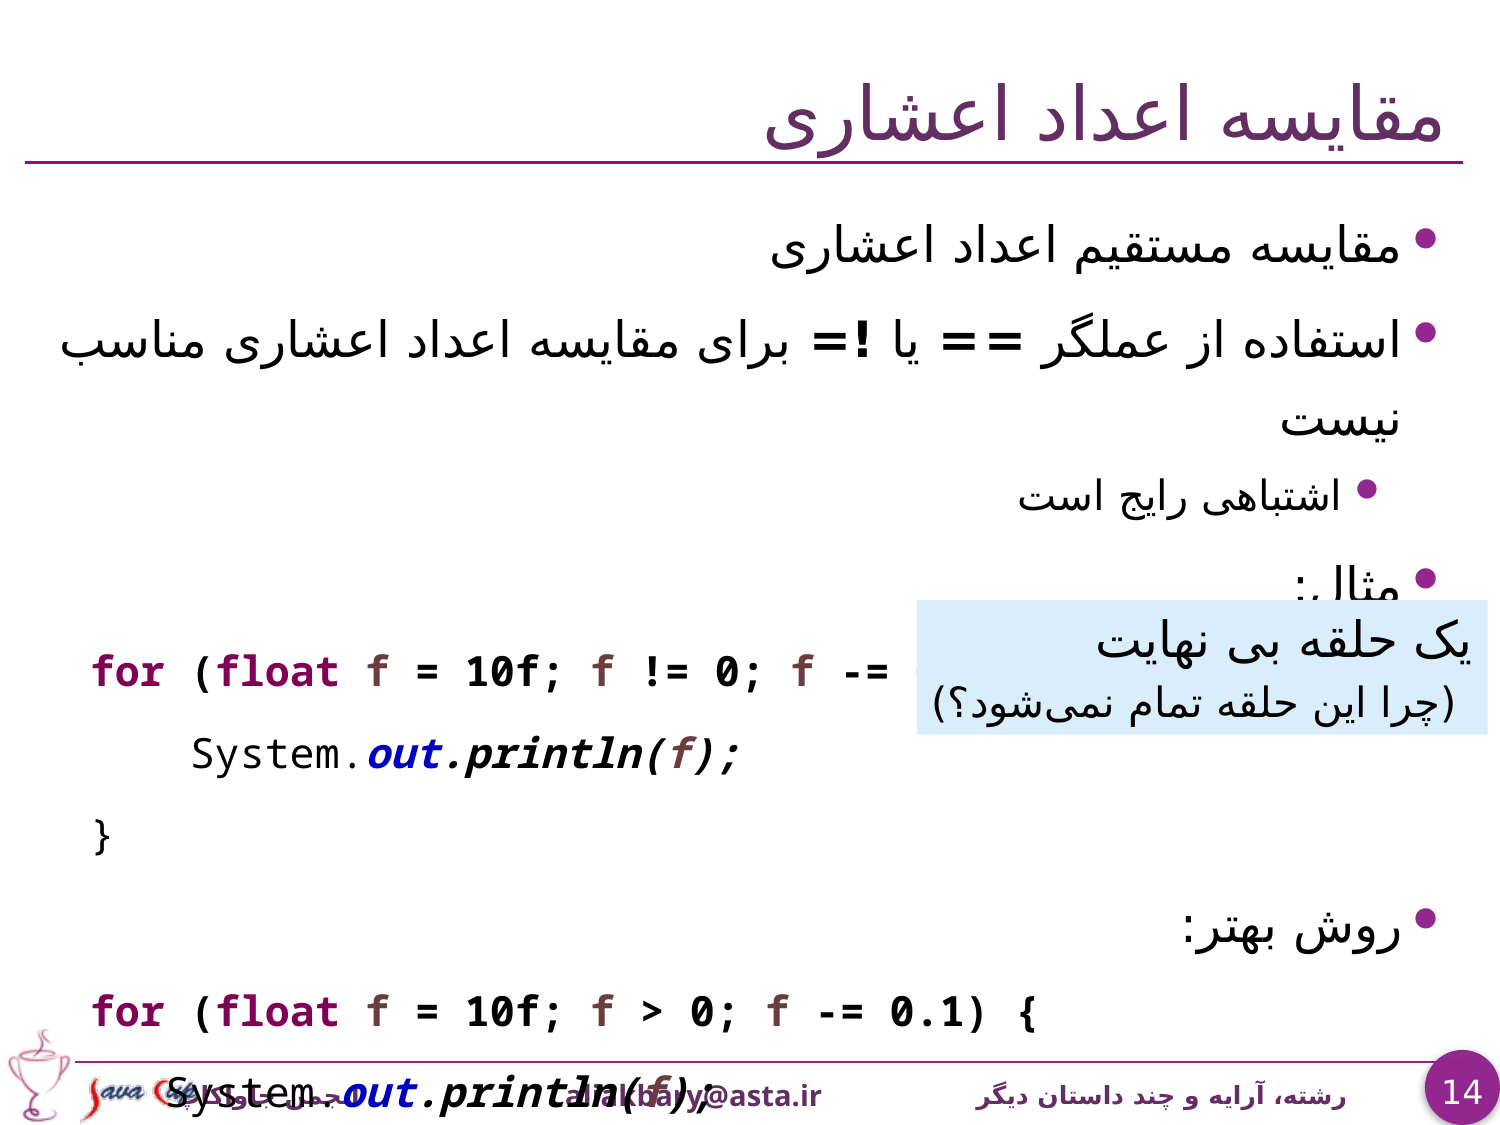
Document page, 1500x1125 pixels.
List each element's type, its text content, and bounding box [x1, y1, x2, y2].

picture [79, 1076, 200, 1125]
list مقایسه مستقیم اعداد اعشاری استفاده از عملگر =‌ = یا != برای مقایسه اعداد اعشاری مناسب نیست اشتباهی رایج است مثال: for (float f = 10f; f != 0; f -= 0.1) { System.out.println(f); } روش بهتر: for (float f = 10f; f > 0; f -= 0.1) { System.out.println(f); } [24, 187, 1463, 1060]
picture [6, 1028, 75, 1125]
title مقایسه اعداد اعشاری [24, 37, 1463, 163]
text_box یک حلقه بی نهایت (چرا این حلقه تمام نمی‌شود؟) [916, 599, 1488, 735]
